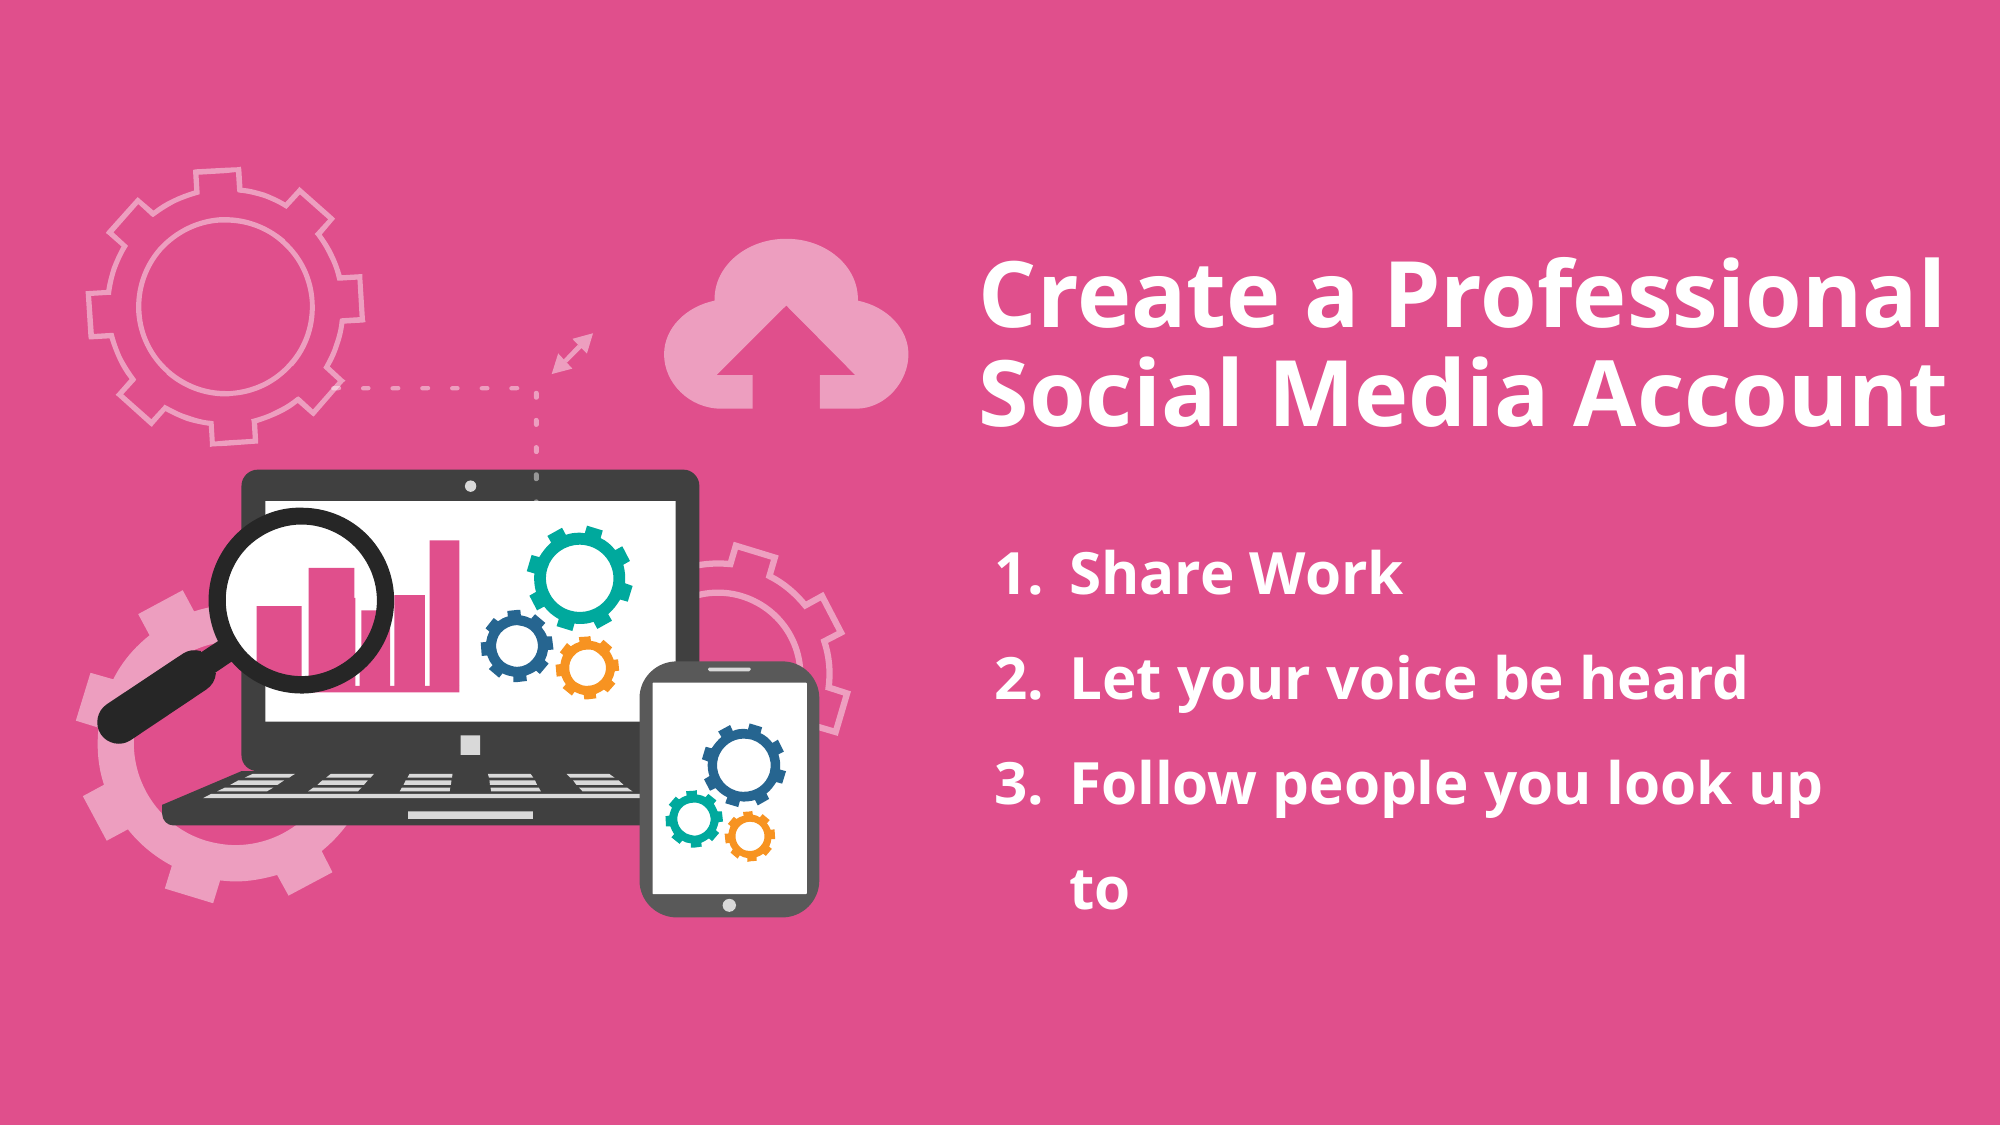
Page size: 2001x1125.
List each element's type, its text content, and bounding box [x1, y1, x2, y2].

text_box Create a Professional Social Media Account [964, 180, 2000, 516]
text_box Share Work Let your voice be heard Follow people you look up to [979, 493, 1896, 929]
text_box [75, 166, 909, 918]
